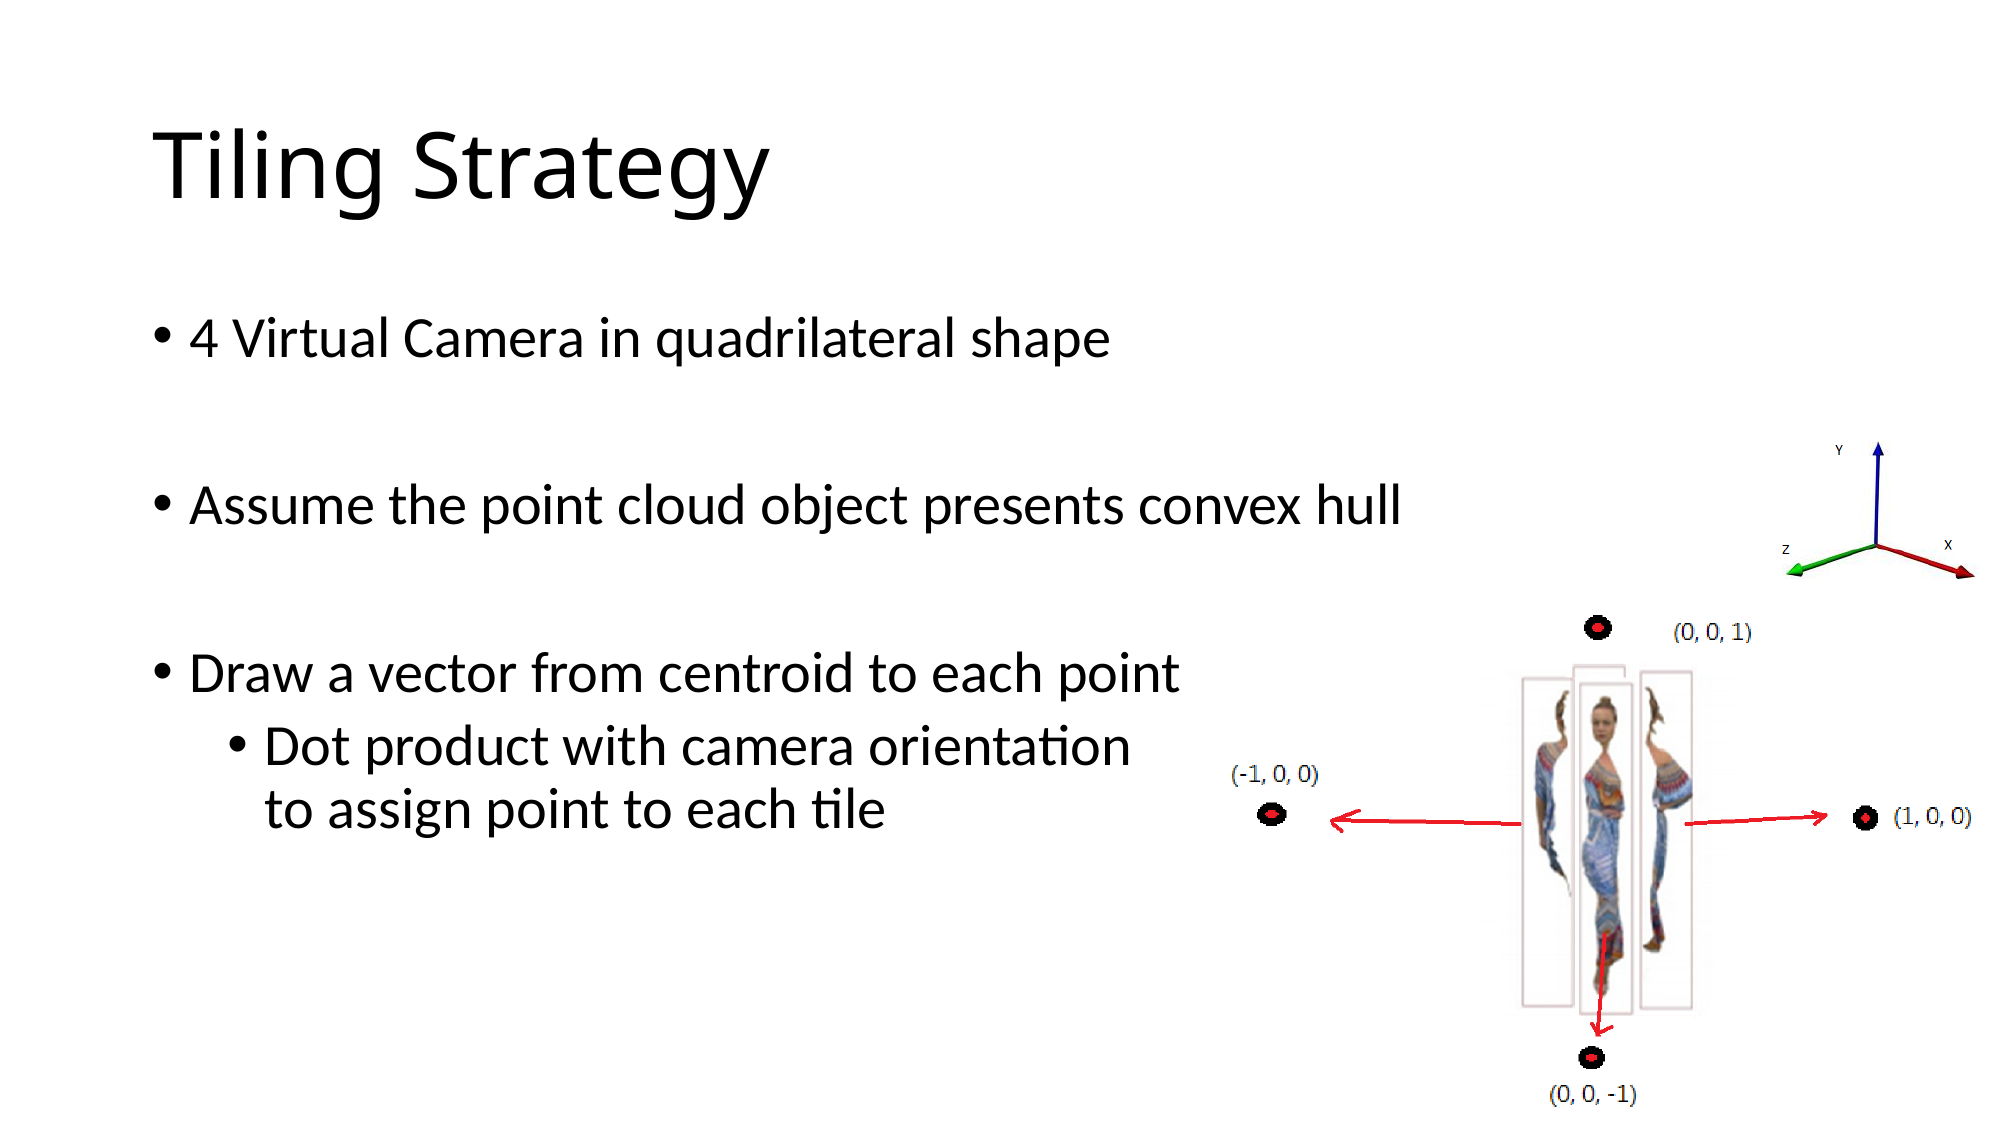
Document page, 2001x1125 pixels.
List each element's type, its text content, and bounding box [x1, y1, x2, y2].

picture [1201, 432, 1980, 1115]
list 4 Virtual Camera in quadrilateral shape Assume the point cloud object presents convex hull Draw a vector from centroid to each point Dot product with camera orientation to assign point to each tile [137, 299, 1863, 1014]
title Tiling Strategy [137, 59, 1863, 278]
